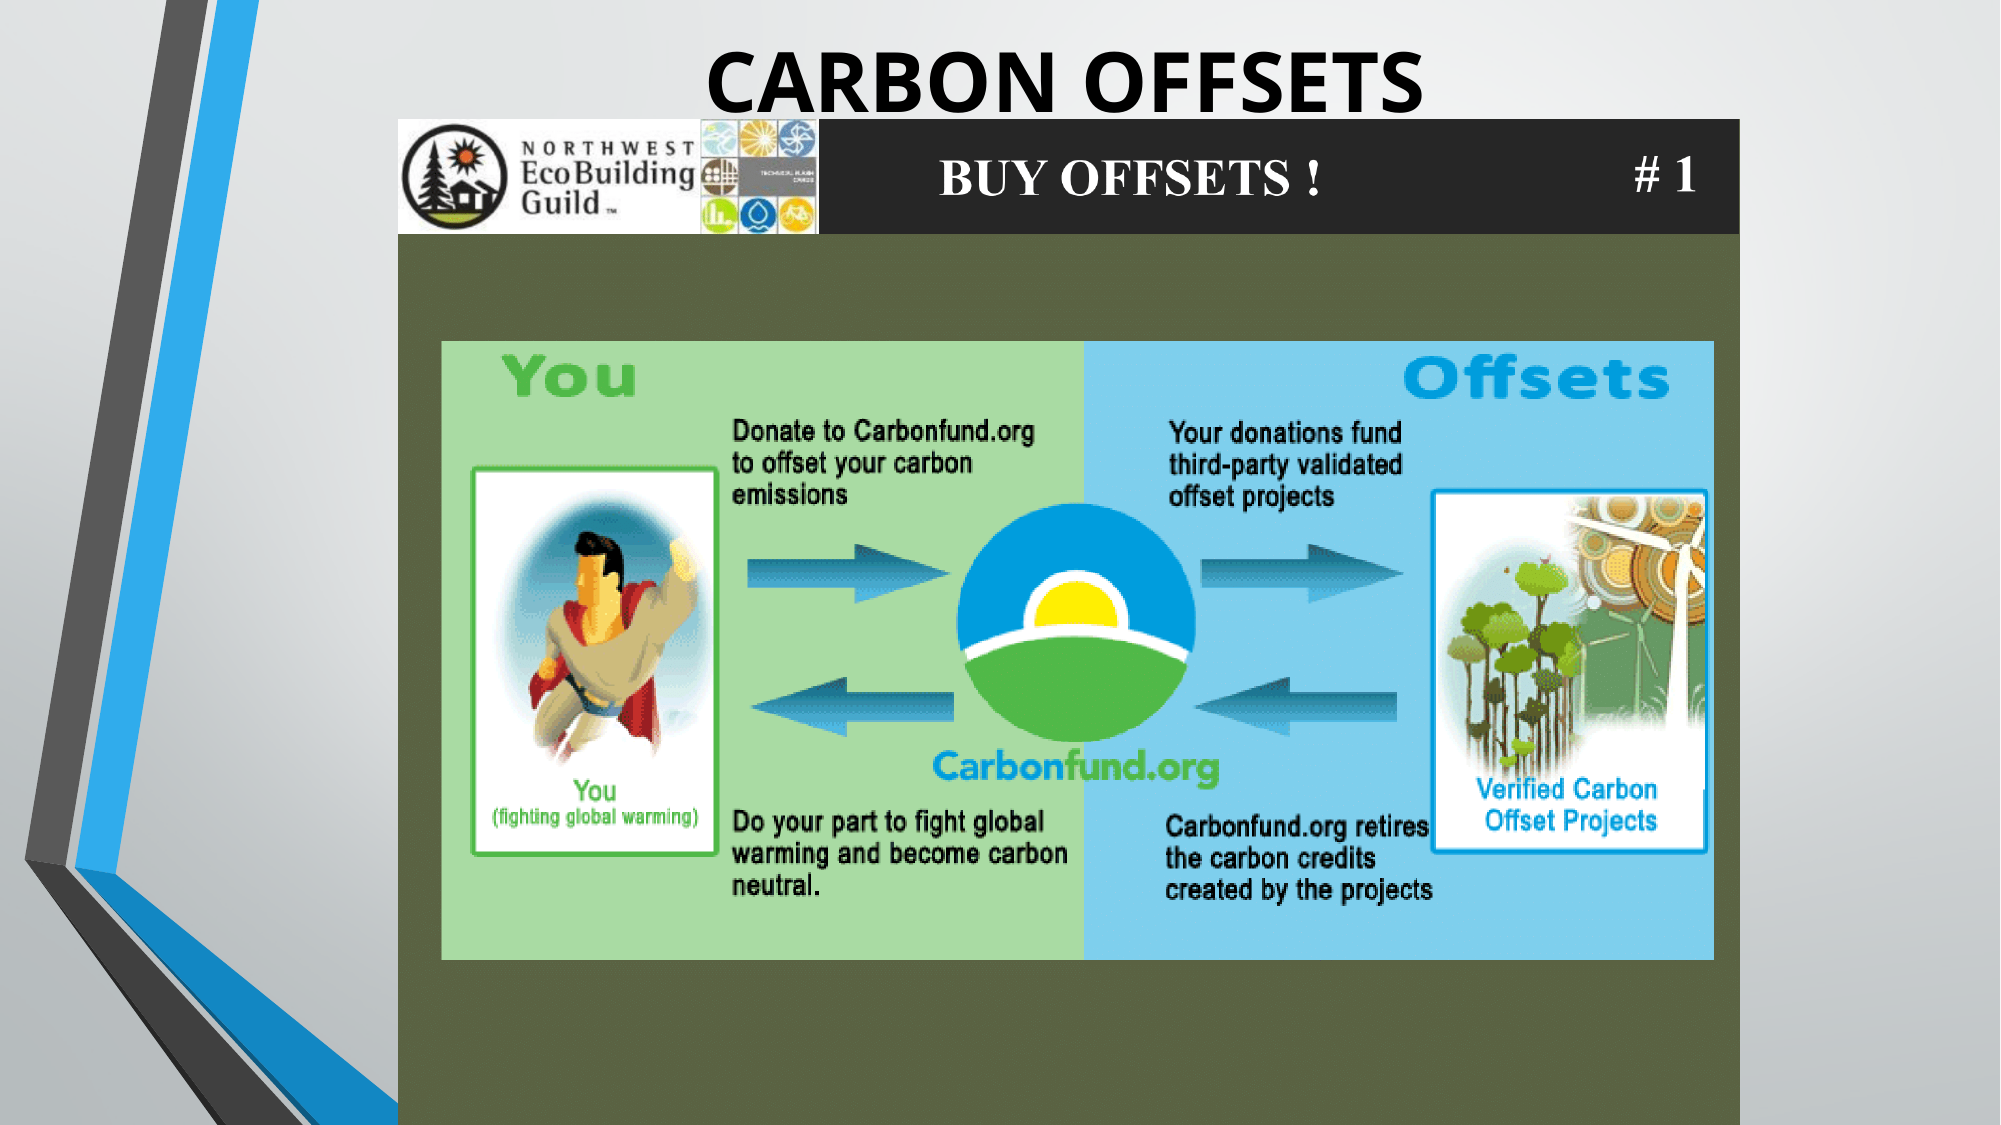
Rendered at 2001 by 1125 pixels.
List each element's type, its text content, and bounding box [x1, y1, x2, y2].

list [398, 119, 1740, 1125]
title CARBON OFFSETS [243, 0, 1887, 158]
